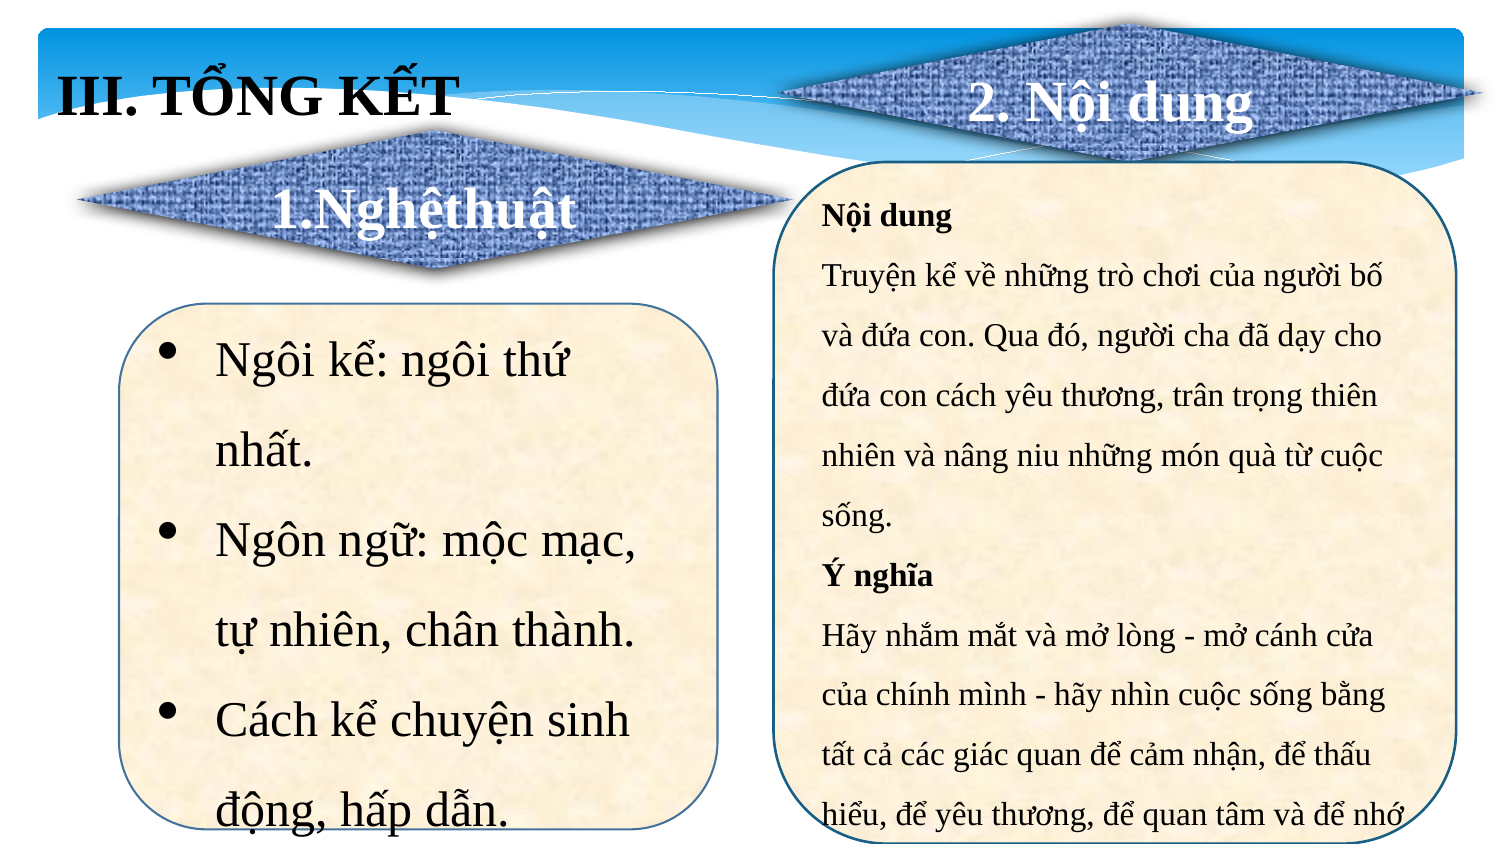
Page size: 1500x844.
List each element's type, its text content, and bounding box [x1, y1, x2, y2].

text_box 2. Nội dung [776, 23, 1483, 160]
text_box 1.Nghệthuật [76, 130, 794, 269]
text_box III. TỔNG KẾT [41, 49, 869, 135]
text_box Nội dung Truyện kể về những trò chơi của người bố và đứa con. Qua đó, người cha đã dạy cho đứa con cách yêu thương, trân trọng thiên nhiên và nâng niu những món quà từ cuộc sống. Ý nghĩa Hãy nhắm mắt và mở lòng - mở cánh cửa của chính mình - hãy nhìn cuộc sống bằng tất cả các giác quan để cảm nhận, để thấu hiểu, để yêu thương, để quan tâm và để nhớ [772, 160, 1458, 844]
text_box Ngôi kể: ngôi thứ nhất. Ngôn ngữ: mộc mạc, tự nhiên, chân thành. Cách kể chuyện sinh động, hấp dẫn. [118, 303, 718, 830]
